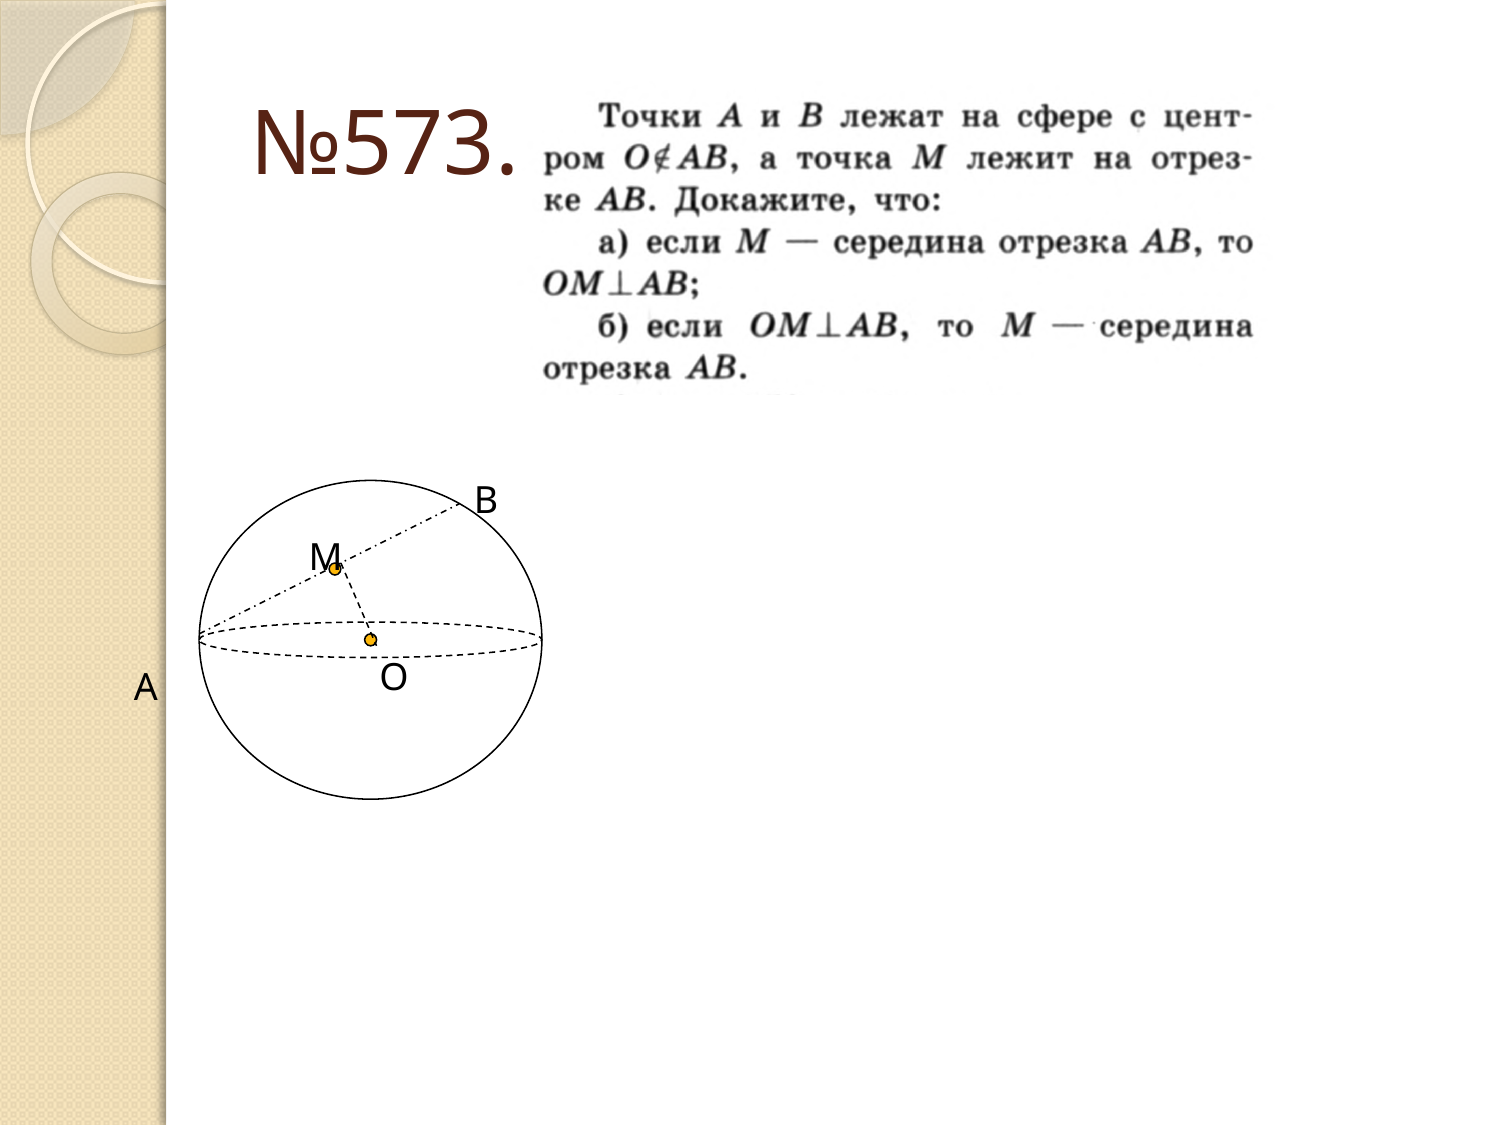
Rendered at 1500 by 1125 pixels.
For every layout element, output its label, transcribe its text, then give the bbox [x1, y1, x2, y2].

text_box [364, 633, 377, 645]
text_box А [118, 655, 164, 716]
text_box [199, 642, 542, 800]
text_box М [293, 526, 341, 586]
text_box [199, 480, 542, 638]
text_box О [364, 645, 412, 706]
title №573. [235, 45, 1466, 233]
text_box [199, 622, 542, 658]
picture [515, 81, 1285, 396]
text_box В [459, 468, 519, 529]
